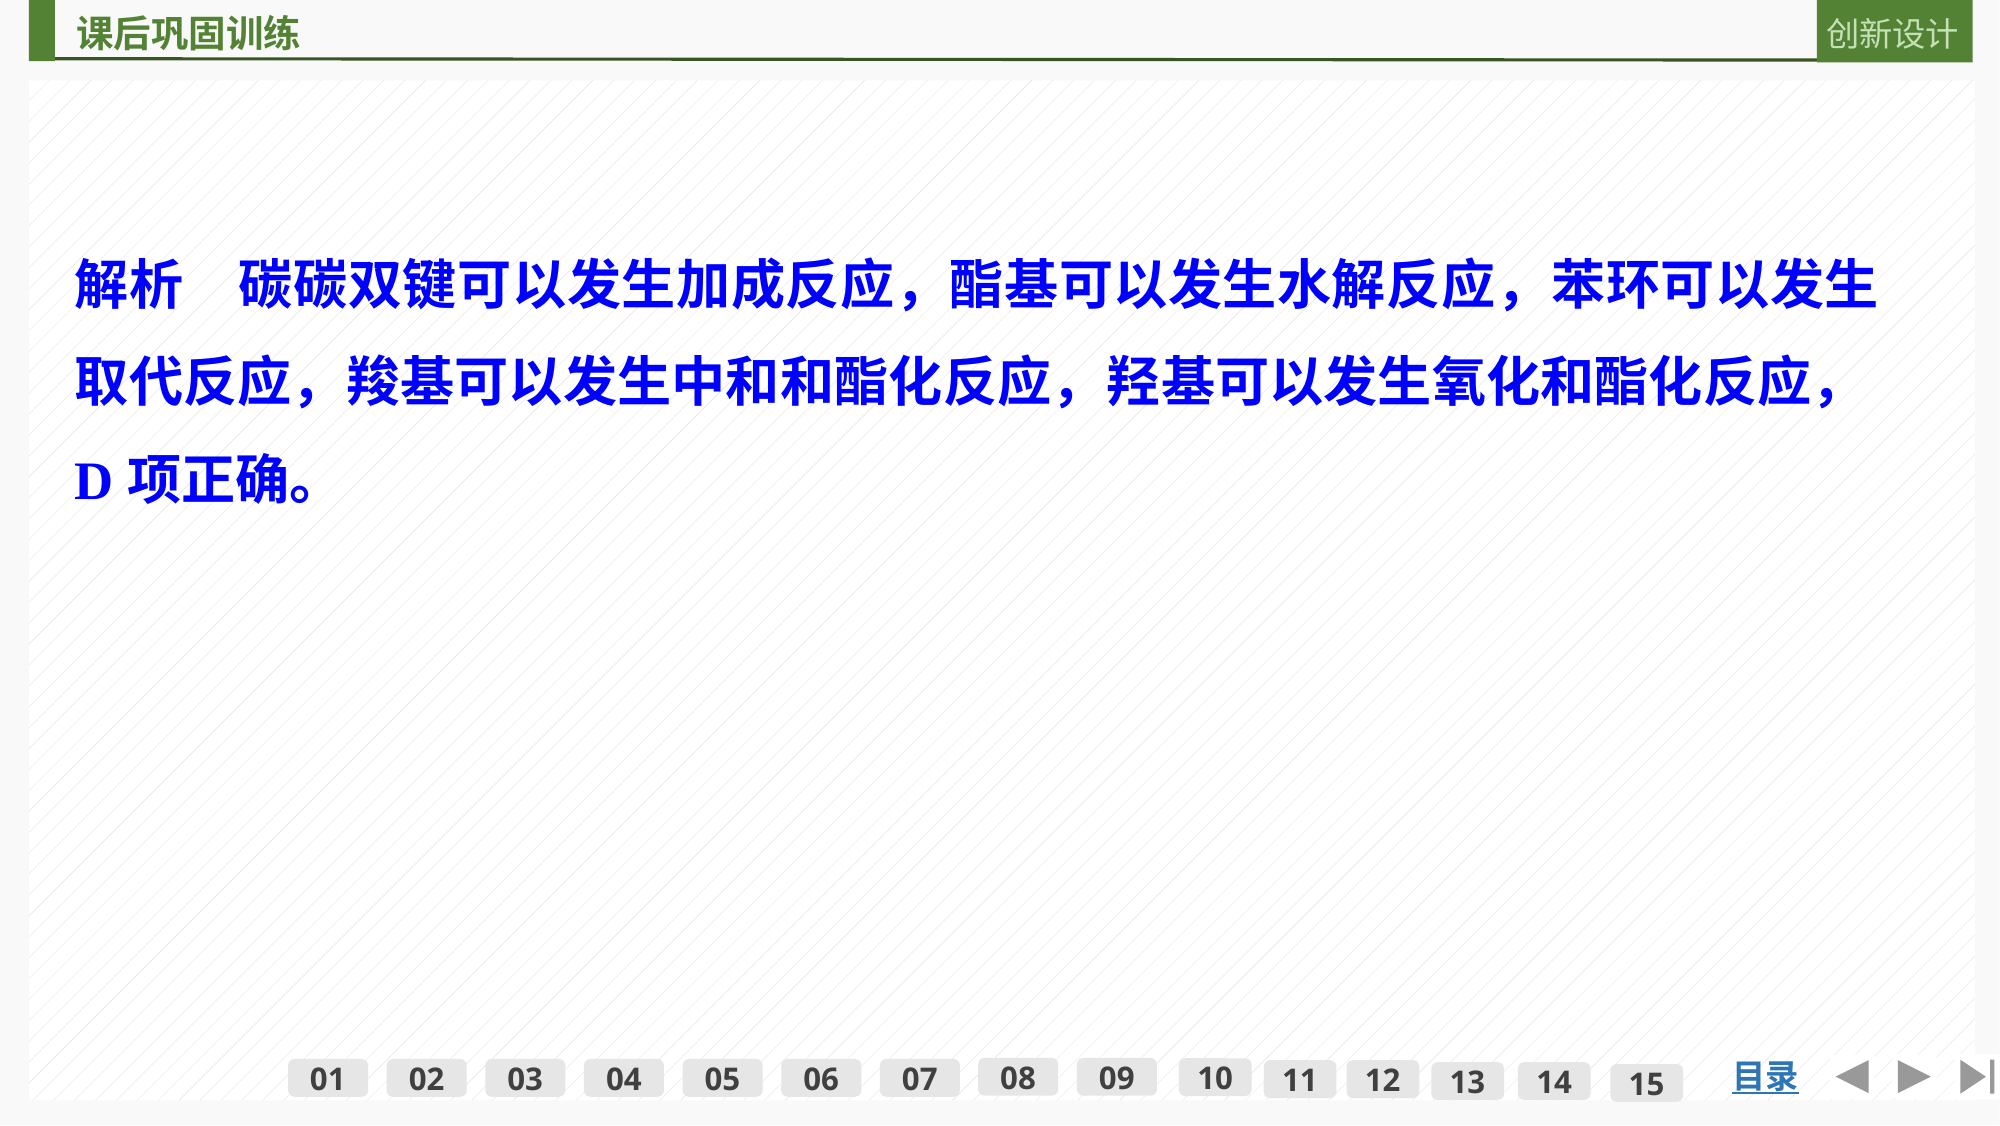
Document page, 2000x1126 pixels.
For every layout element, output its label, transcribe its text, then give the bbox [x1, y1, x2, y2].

text_box 解析 碳碳双键可以发生加成反应，酯基可以发生水解反应，苯环可以发生取代反应，羧基可以发生中和和酯化反应，羟基可以发生氧化和酯化反应，D项正确。 [54, 207, 1900, 520]
